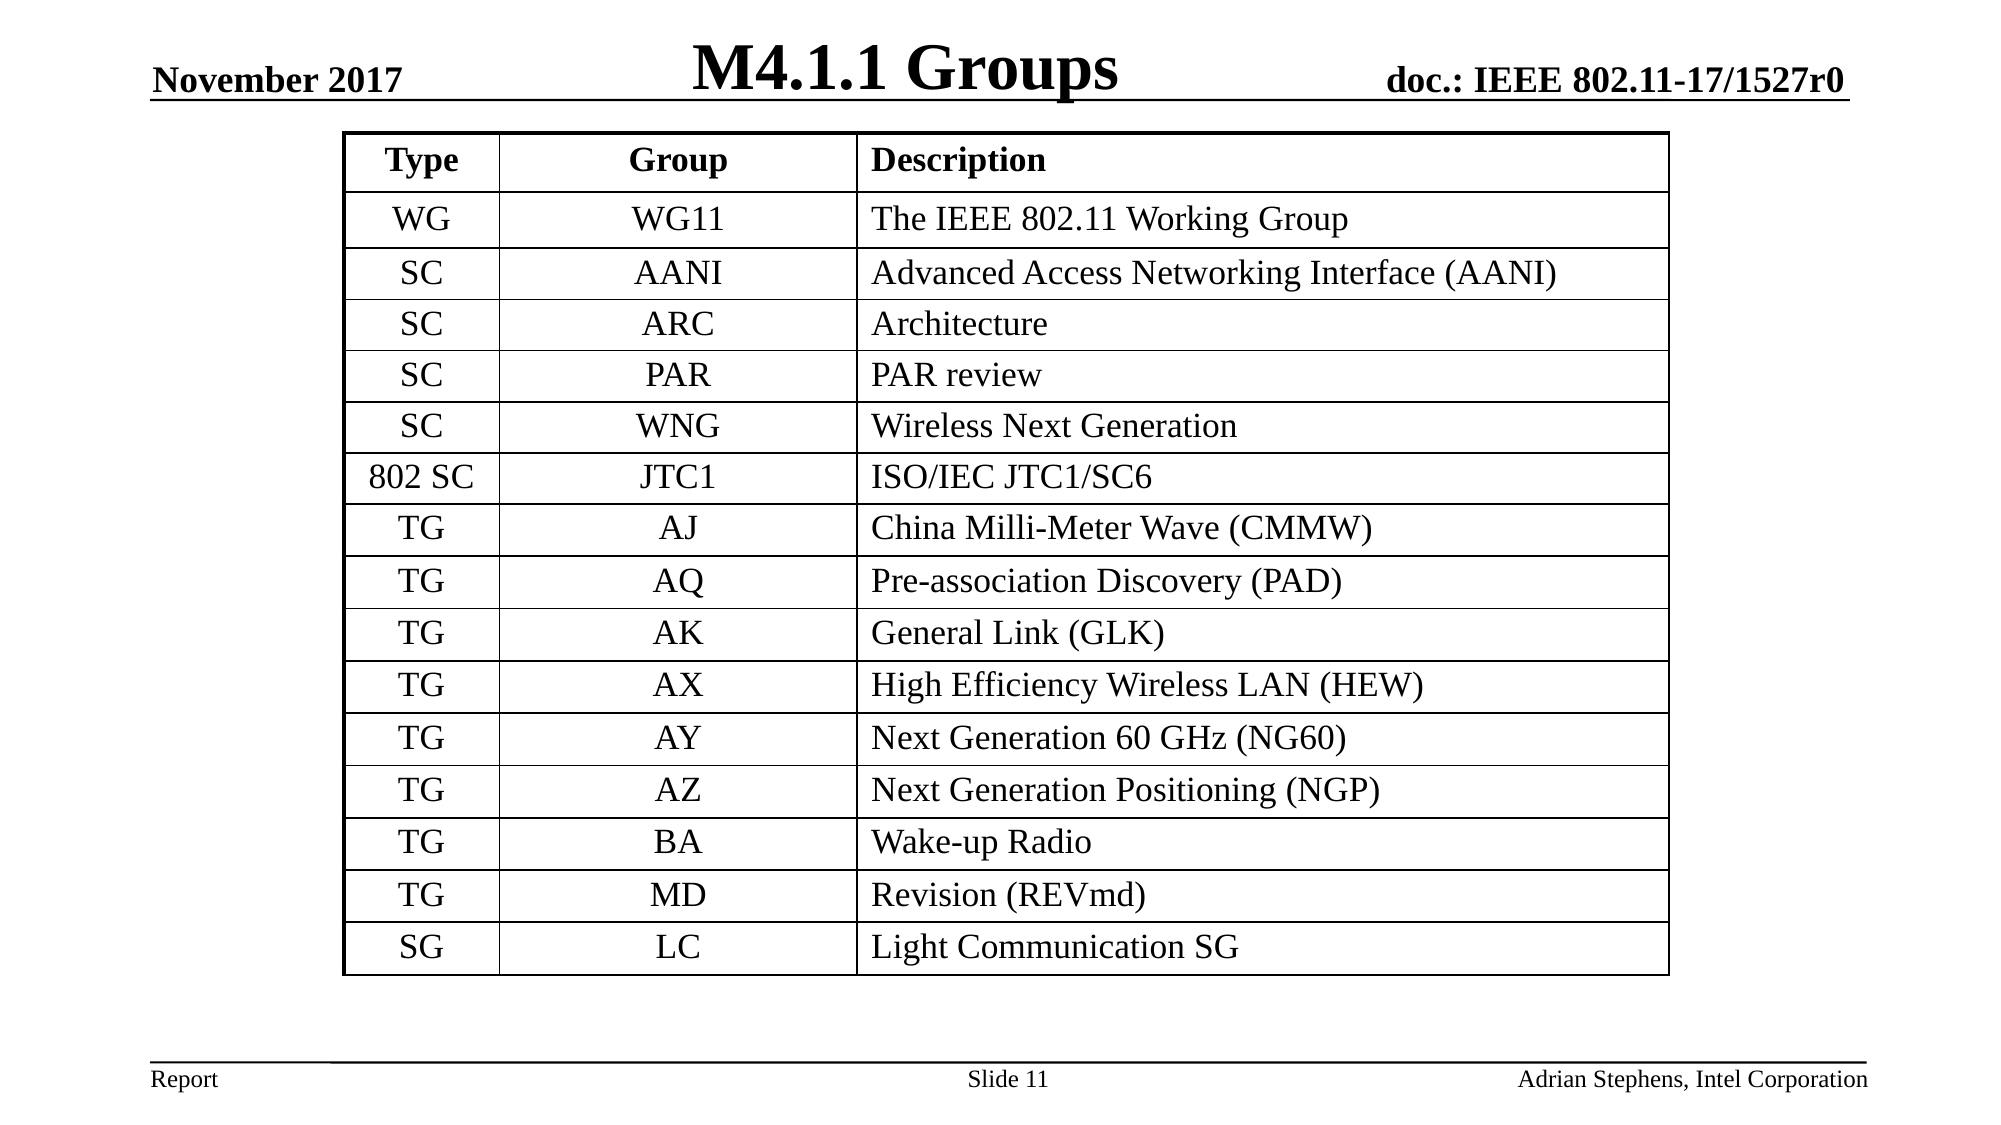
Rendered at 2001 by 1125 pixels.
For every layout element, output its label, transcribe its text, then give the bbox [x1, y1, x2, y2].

table_header Type [346, 135, 499, 191]
table_header Description [858, 135, 1668, 191]
table_cell SC [346, 403, 499, 452]
table_cell JTC1 [500, 454, 856, 503]
table_cell SC [346, 300, 499, 350]
table_cell PAR review [858, 351, 1668, 401]
table_cell Wireless Next Generation [858, 403, 1668, 452]
table_cell Next Generation 60 GHz (NG60) [858, 714, 1668, 765]
table_cell General Link (GLK) [858, 609, 1668, 660]
table_cell WNG [500, 403, 856, 452]
table_cell Advanced Access Networking Interface (AANI) [858, 249, 1668, 299]
table_header Group [500, 135, 856, 191]
table_cell Wake-up Radio [858, 819, 1668, 869]
table_cell TG [346, 662, 499, 712]
table_cell AK [500, 609, 856, 660]
table_cell High Efficiency Wireless LAN (HEW) [858, 662, 1668, 712]
footer Adrian Stephens, Intel Corporation [1512, 1061, 1869, 1093]
table_cell BA [500, 819, 856, 869]
table_cell AY [500, 714, 856, 765]
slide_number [152, 54, 406, 101]
table_cell SC [346, 249, 499, 299]
table_cell Light Communication SG [858, 923, 1668, 974]
table_cell SC [346, 351, 499, 401]
table_cell TG [346, 557, 499, 608]
table_cell Architecture [858, 300, 1668, 350]
table_cell Revision (REVmd) [858, 871, 1668, 921]
table_cell ISO/IEC JTC1/SC6 [858, 454, 1668, 503]
table_cell TG [346, 871, 499, 921]
table_cell SG [346, 923, 499, 974]
table_cell ARC [500, 300, 856, 350]
table_cell Pre-association Discovery (PAD) [858, 557, 1668, 608]
table_cell AQ [500, 557, 856, 608]
slide_number Slide 11 [966, 1061, 1051, 1093]
table_cell China Milli-Meter Wave (CMMW) [858, 505, 1668, 555]
table_cell WG [346, 193, 499, 247]
table_cell AZ [500, 766, 856, 817]
table_cell LC [500, 923, 856, 974]
table_cell TG [346, 766, 499, 817]
table_cell WG11 [500, 193, 856, 247]
table_cell MD [500, 871, 856, 921]
table_cell TG [346, 819, 499, 869]
table_cell The IEEE 802.11 Working Group [858, 193, 1668, 247]
table_cell PAR [500, 351, 856, 401]
table_cell TG [346, 714, 499, 765]
table_cell AJ [500, 505, 856, 555]
title M4.1.1 Groups [324, 24, 1488, 100]
table_cell AANI [500, 249, 856, 299]
table_cell TG [346, 609, 499, 660]
table_cell Next Generation Positioning (NGP) [858, 766, 1668, 817]
table_cell TG [346, 505, 499, 555]
table_cell 802 SC [346, 454, 499, 503]
table_cell AX [500, 662, 856, 712]
